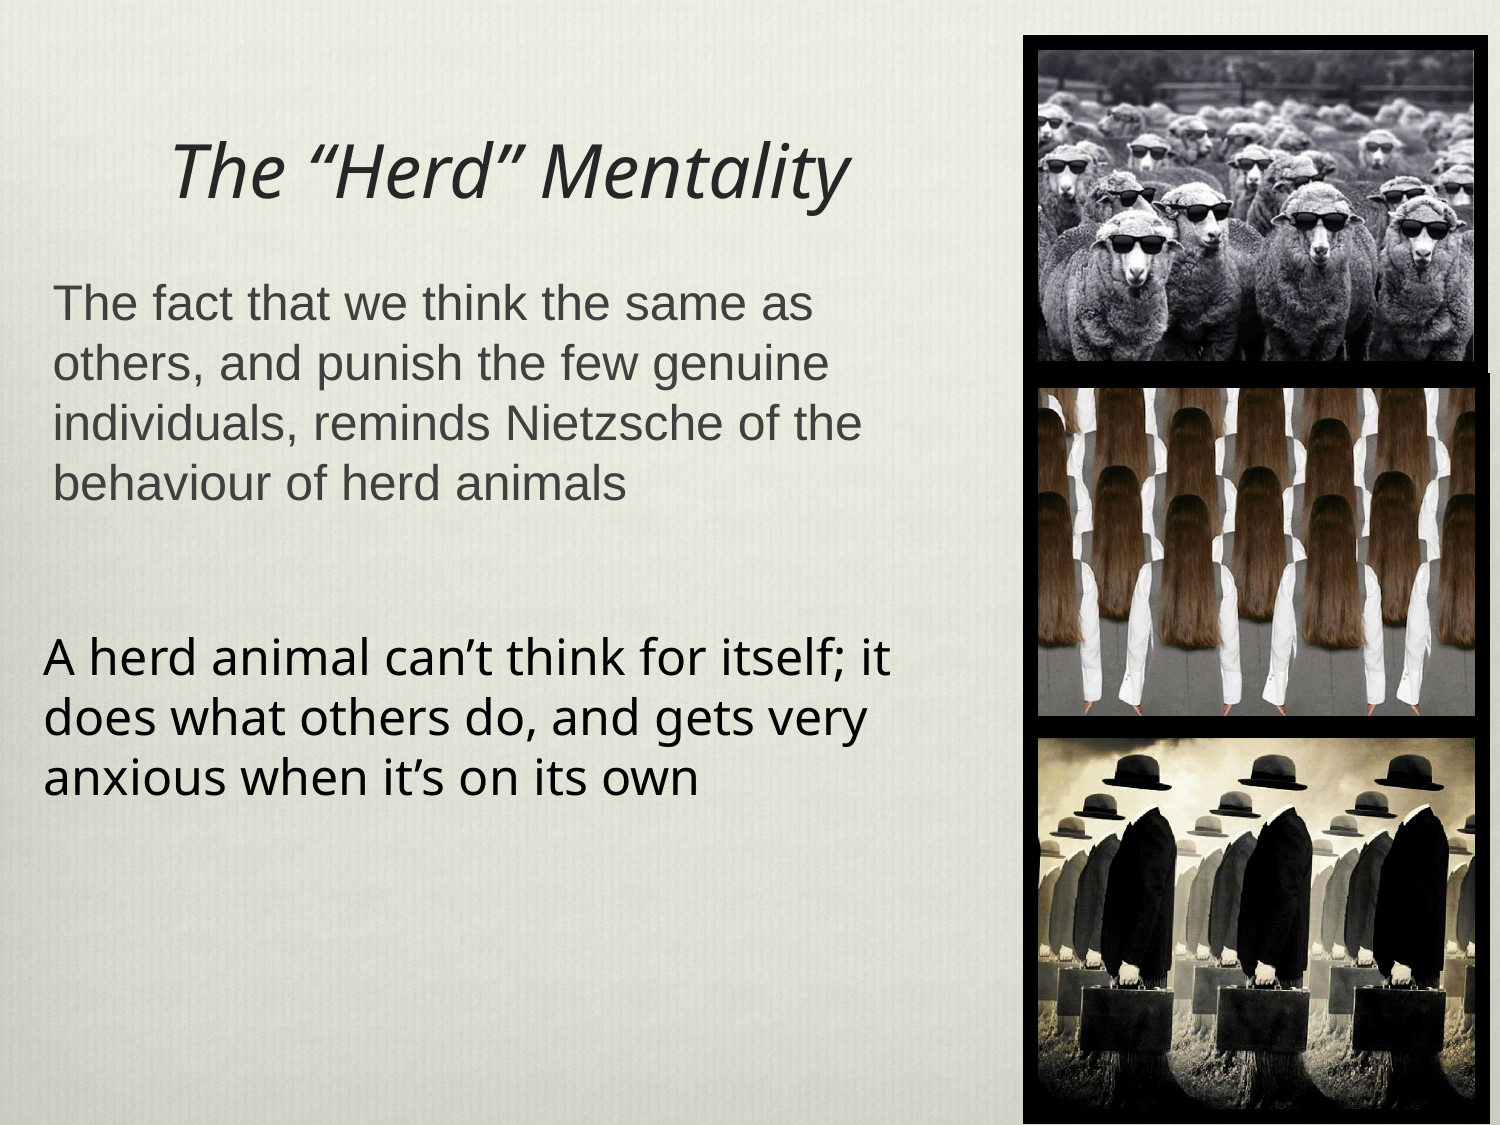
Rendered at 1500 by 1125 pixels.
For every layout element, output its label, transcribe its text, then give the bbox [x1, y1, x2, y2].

picture [1036, 386, 1476, 717]
picture [1036, 48, 1475, 362]
picture [1036, 736, 1477, 1111]
title The “Herd” Mentality [0, 37, 1023, 300]
list The fact that we think the same as others, and punish the few genuine individuals, reminds Nietzsche of the behaviour of herd animals [37, 262, 978, 538]
text_box A herd animal can’t think for itself; it does what others do, and gets very anxious when it’s on its own [37, 624, 977, 822]
